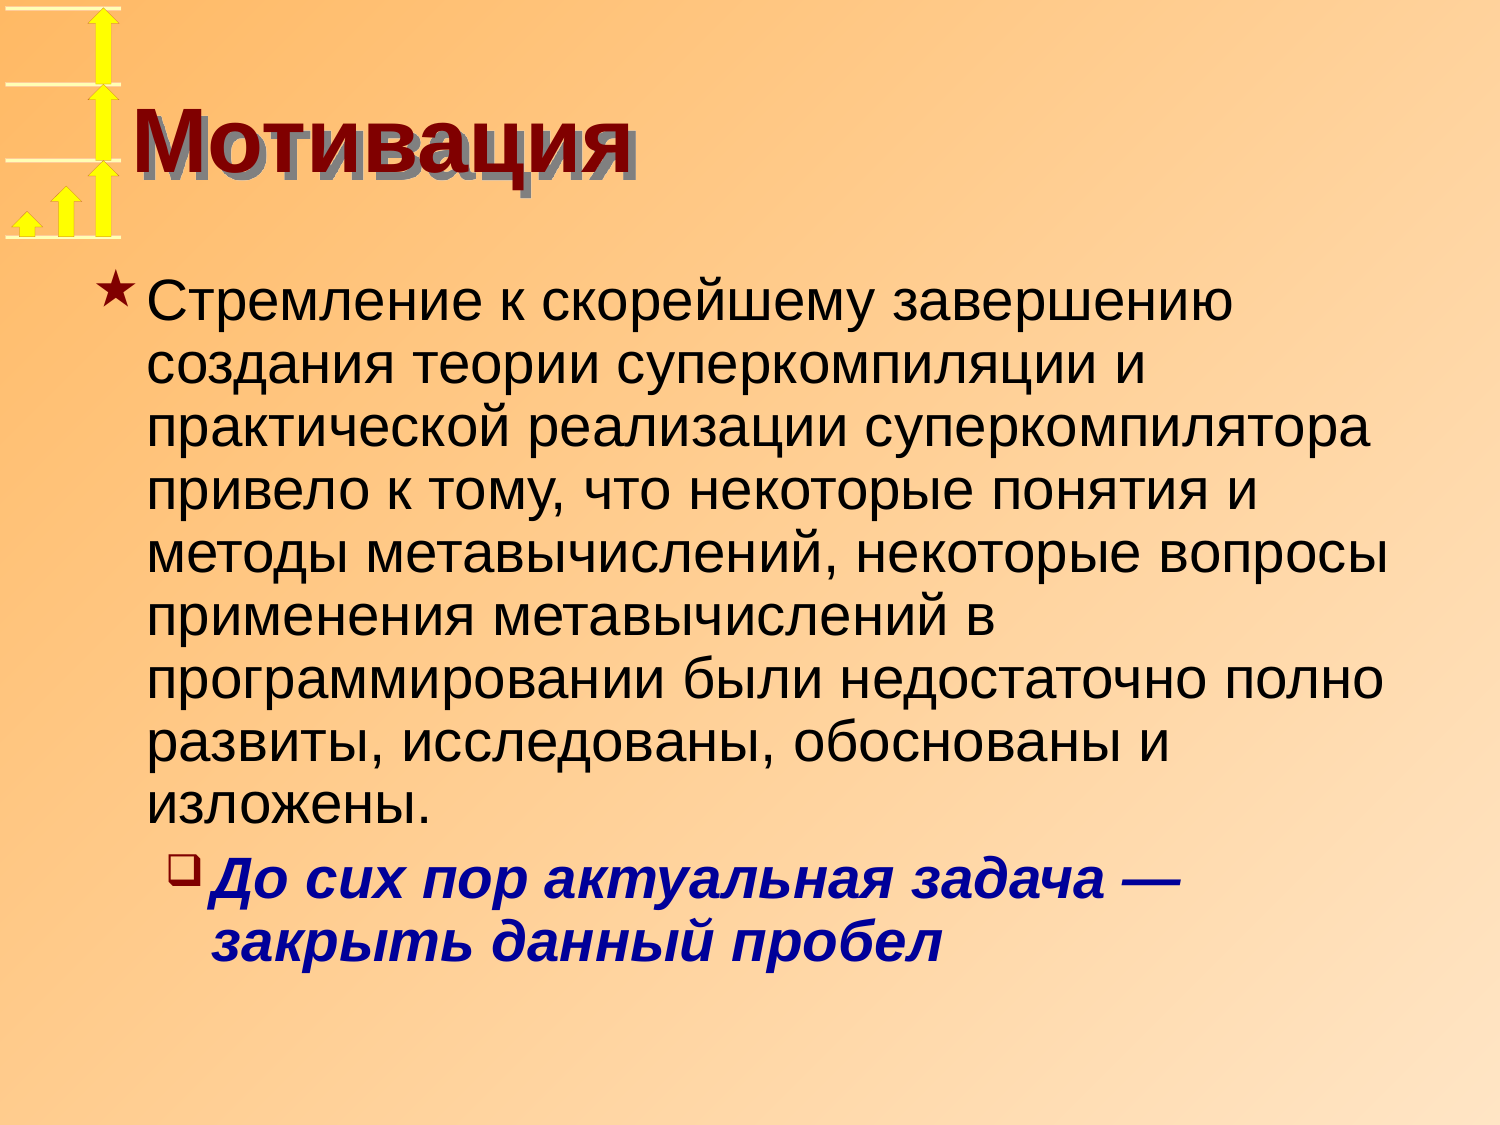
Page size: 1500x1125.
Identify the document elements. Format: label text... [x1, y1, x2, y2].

list Стремление к скорейшему завершению создания теории суперкомпиляции и практической реализации суперкомпилятора привело к тому, что некоторые понятия и методы метавычислений, некоторые вопросы применения метавычислений в программировании были недостаточно полно развиты, исследованы, обоснованы и изложены. До сих пор актуальная задача — закрыть данный пробел [74, 262, 1426, 1006]
title Мотивация [115, 42, 1486, 231]
